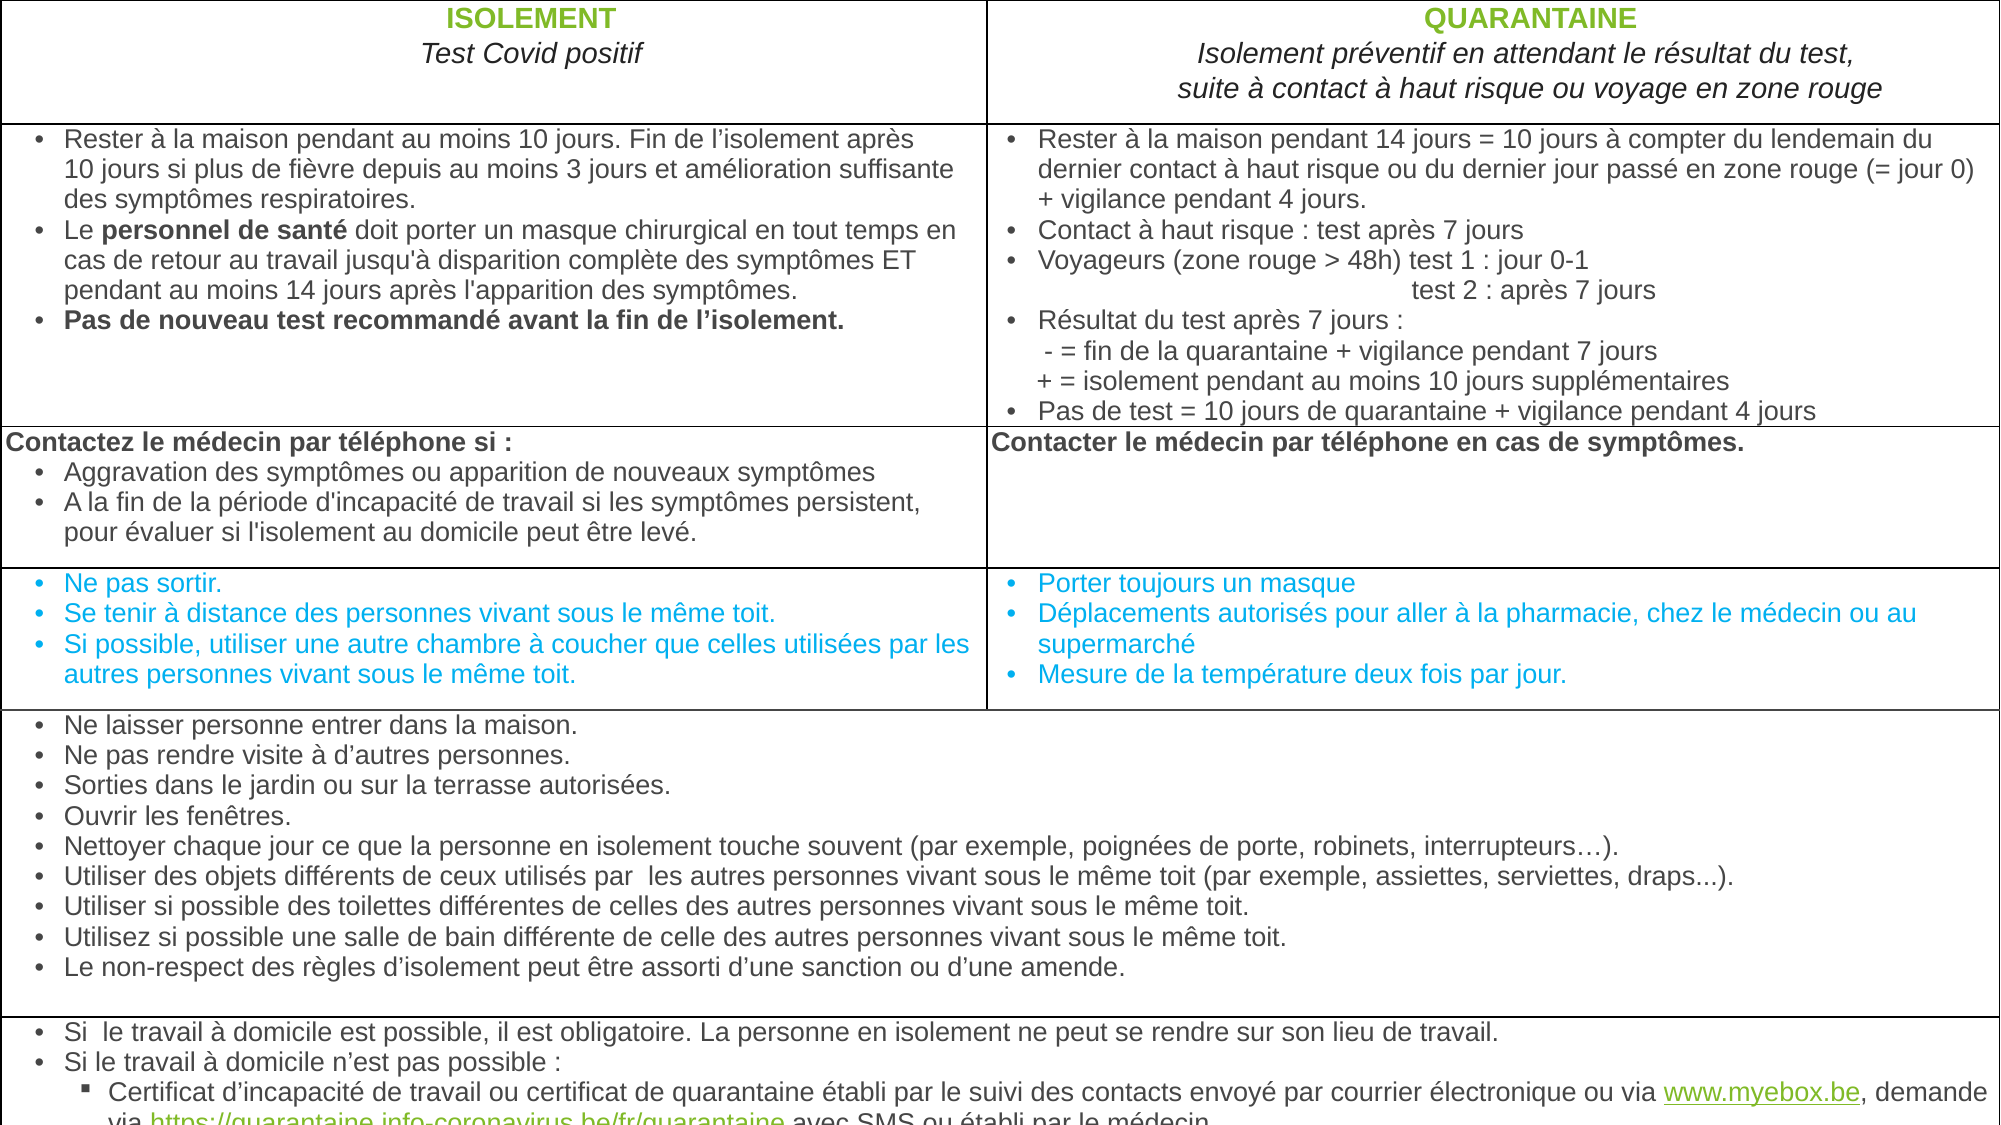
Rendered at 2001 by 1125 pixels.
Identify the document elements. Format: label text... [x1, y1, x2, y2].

table_cell Porter toujours un masque Déplacements autorisés pour aller à la pharmacie, chez le médecin ou au supermarché Mesure de la température deux fois par jour. [988, 569, 1999, 709]
table_cell Rester à la maison pendant au moins 10 jours. Fin de l’isolement après 10 jours si plus de fièvre depuis au moins 3 jours et amélioration suffisante des symptômes respiratoires. Le personnel de santé doit porter un masque chirurgical en tout temps en cas de retour au travail jusqu'à disparition complète des symptômes ET pendant au moins 14 jours après l'apparition des symptômes. Pas de nouveau test recommandé avant la fin de l’isolement. [2, 125, 986, 426]
table_cell Contactez le médecin par téléphone si : Aggravation des symptômes ou apparition de nouveaux symptômes A la fin de la période d'incapacité de travail si les symptômes persistent, pour évaluer si l'isolement au domicile peut être levé. [2, 427, 986, 567]
table_cell Rester à la maison pendant 14 jours = 10 jours à compter du lendemain du dernier contact à haut risque ou du dernier jour passé en zone rouge (= jour 0) + vigilance pendant 4 jours. Contact à haut risque : test après 7 jours Voyageurs (zone rouge > 48h) test 1 : jour 0-1 test 2 : après 7 jours Résultat du test après 7 jours : - = fin de la quarantaine + vigilance pendant 7 jours + = isolement pendant au moins 10 jours supplémentaires Pas de test = 10 jours de quarantaine + vigilance pendant 4 jours [988, 125, 1999, 426]
table_header QUARANTAINE Isolement préventif en attendant le résultat du test, suite à contact à haut risque ou voyage en zone rouge [988, 1, 1999, 123]
table_cell Contacter le médecin par téléphone en cas de symptômes. [988, 427, 1999, 567]
table_cell Ne laisser personne entrer dans la maison. Ne pas rendre visite à d’autres personnes. Sorties dans le jardin ou sur la terrasse autorisées. Ouvrir les fenêtres. Nettoyer chaque jour ce que la personne en isolement touche souvent (par exemple, poignées de porte, robinets, interrupteurs…). Utiliser des objets différents de ceux utilisés par les autres personnes vivant sous le même toit (par exemple, assiettes, serviettes, draps...). Utiliser si possible des toilettes différentes de celles des autres personnes vivant sous le même toit. Utilisez si possible une salle de bain différente de celle des autres personnes vivant sous le même toit. Le non-respect des règles d’isolement peut être assorti d’une sanction ou d’une amende. [2, 711, 1999, 1016]
table_cell Si le travail à domicile est possible, il est obligatoire. La personne en isolement ne peut se rendre sur son lieu de travail. Si le travail à domicile n’est pas possible : Certificat d’incapacité de travail ou certificat de quarantaine établi par le suivi des contacts envoyé par courrier électronique ou via www.myebox.be, demande via https://quarantaine.info-coronavirus.be/fr/quarantaine avec SMS ou établi par le médecin. Exception : les prestataires de soins dans certaines situations exceptionnelles. [2, 1018, 1999, 1125]
table_cell Ne pas sortir. Se tenir à distance des personnes vivant sous le même toit. Si possible, utiliser une autre chambre à coucher que celles utilisées par les autres personnes vivant sous le même toit. [2, 569, 986, 709]
table_header ISOLEMENT Test Covid positif [2, 1, 986, 123]
